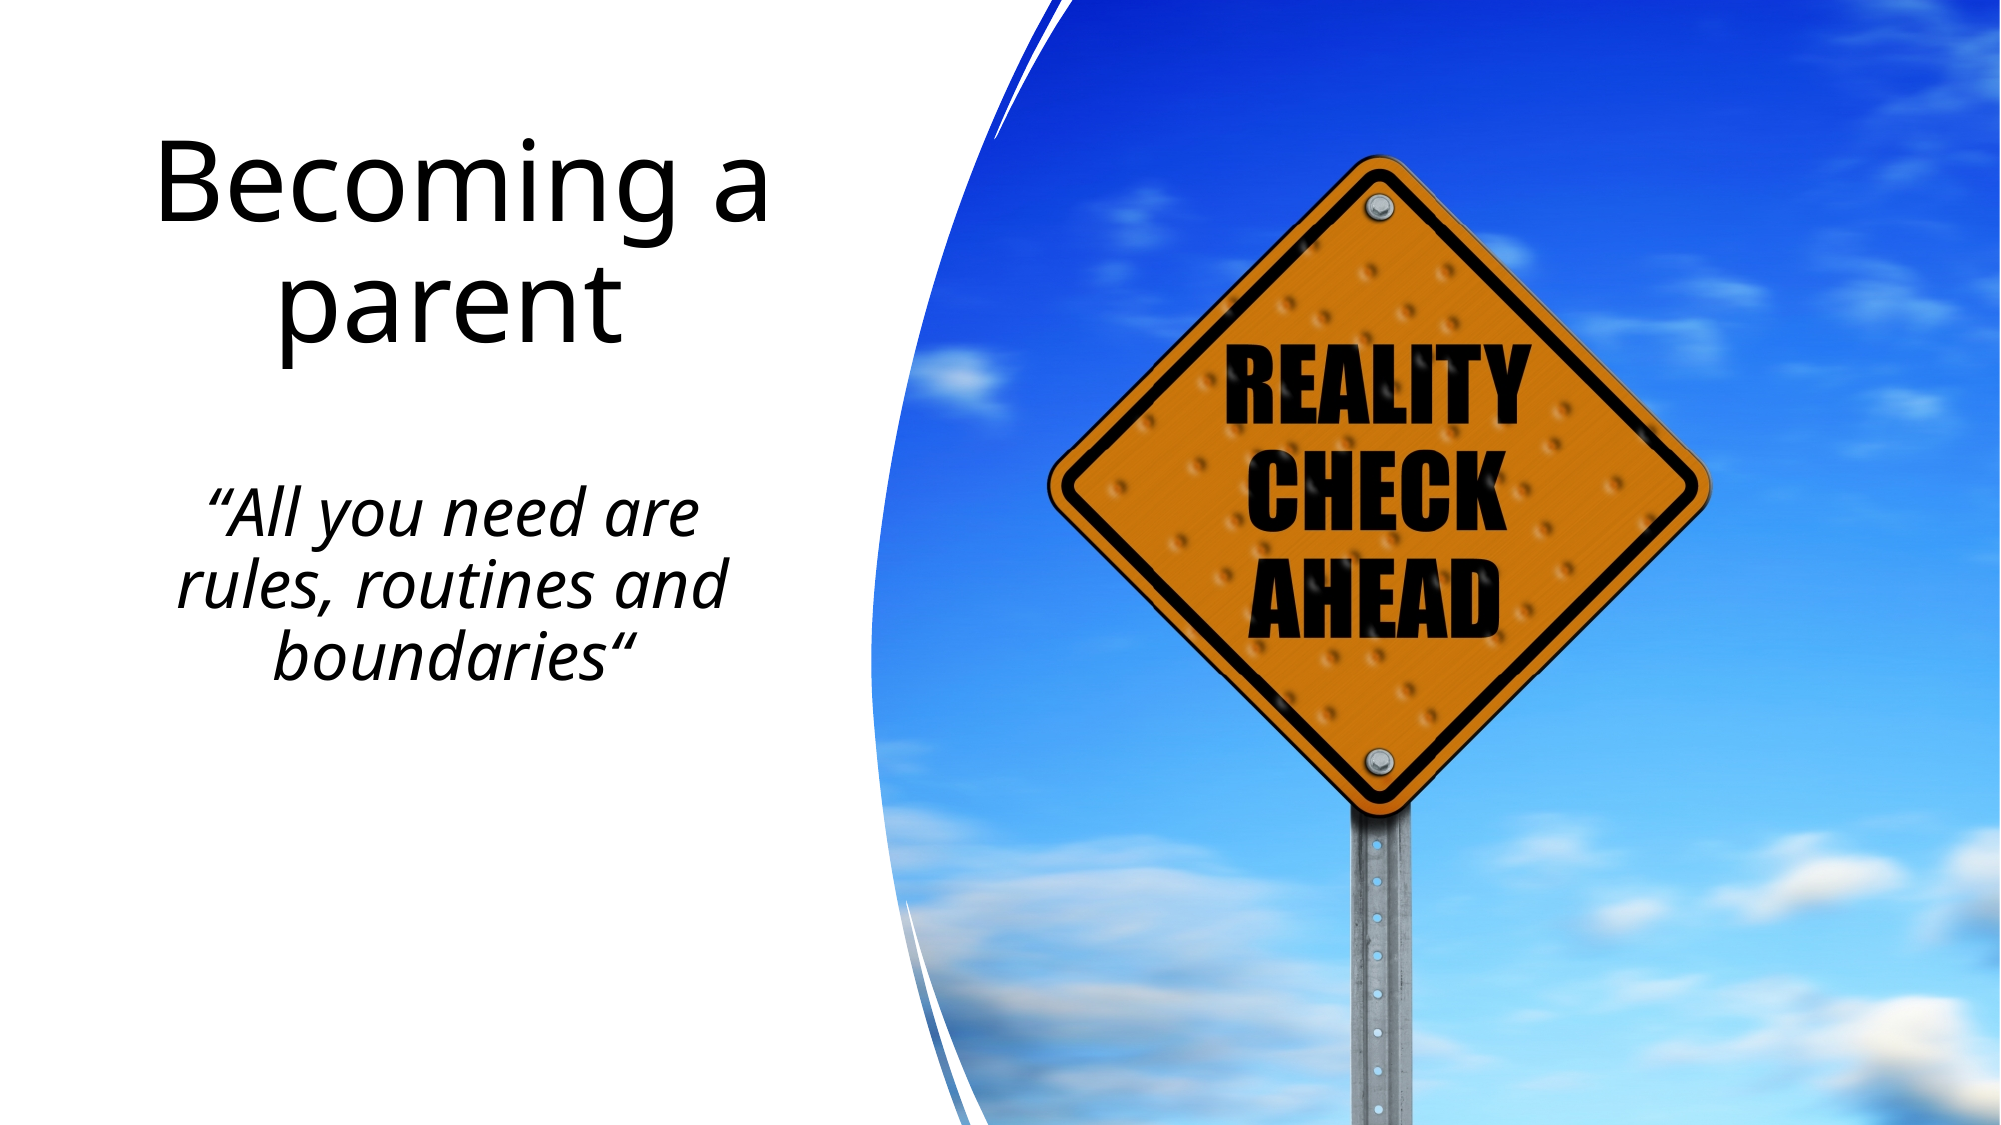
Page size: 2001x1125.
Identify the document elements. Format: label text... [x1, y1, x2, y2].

picture [871, 0, 2000, 1125]
title Becoming a parent [105, 53, 822, 375]
list “All you need are rules, routines and boundaries“ [105, 471, 802, 1016]
